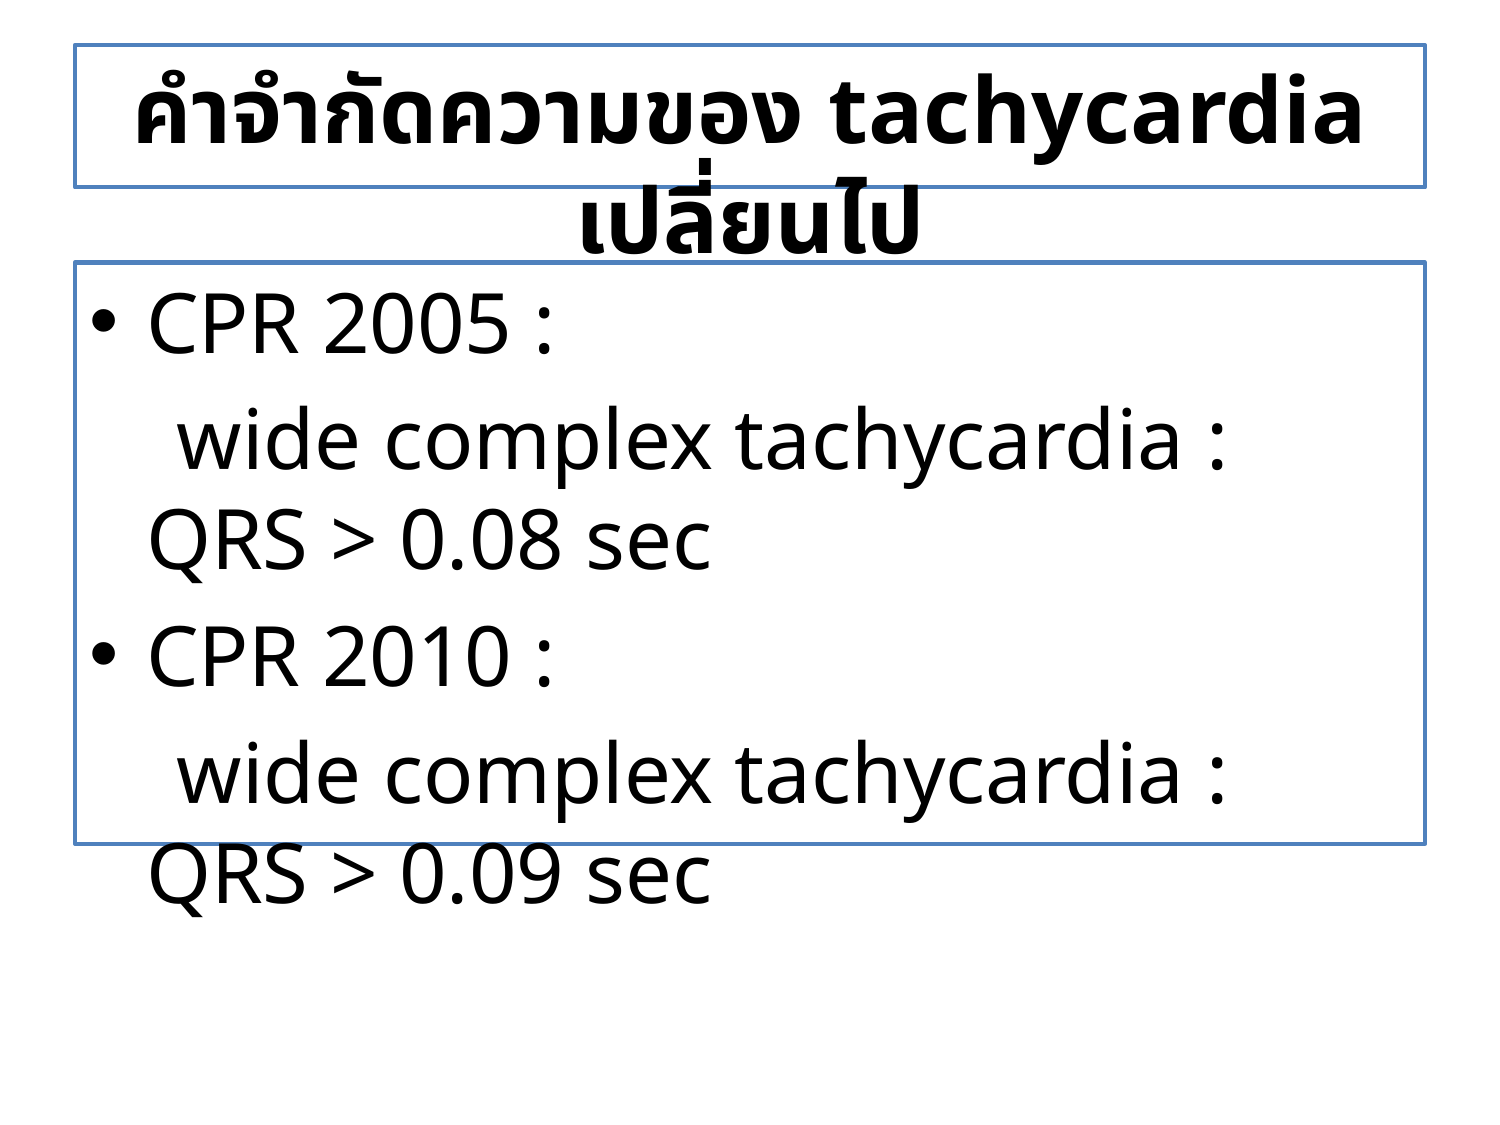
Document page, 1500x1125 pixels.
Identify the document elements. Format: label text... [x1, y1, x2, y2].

text_box คำจำกัดความของ tachycardia เปลี่ยนไป [73, 43, 1427, 189]
text_box CPR 2005 : wide complex tachycardia : QRS > 0.08 sec CPR 2010 : wide complex tachycardia : QRS > 0.09 sec [73, 260, 1427, 846]
